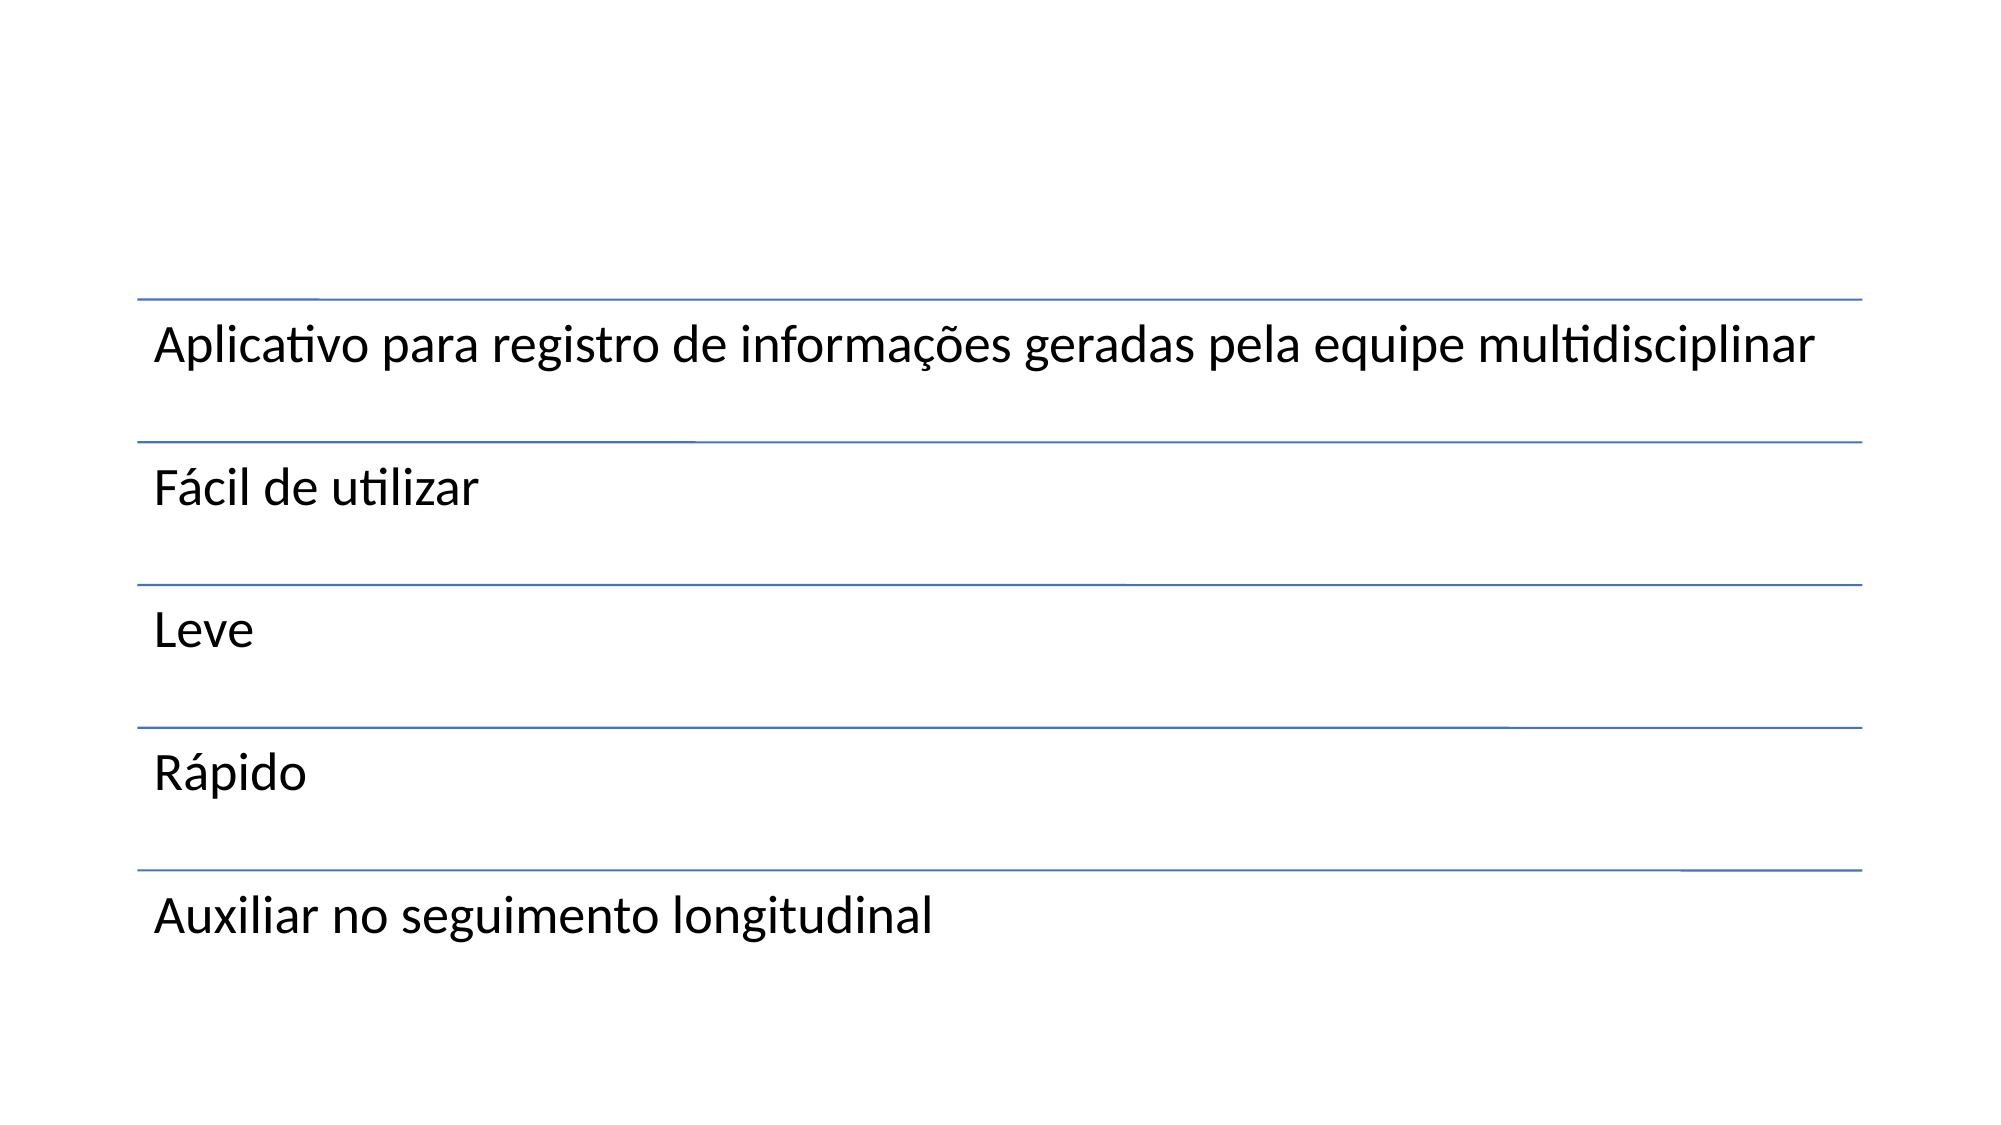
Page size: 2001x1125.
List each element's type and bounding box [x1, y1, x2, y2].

list [137, 299, 1863, 1014]
